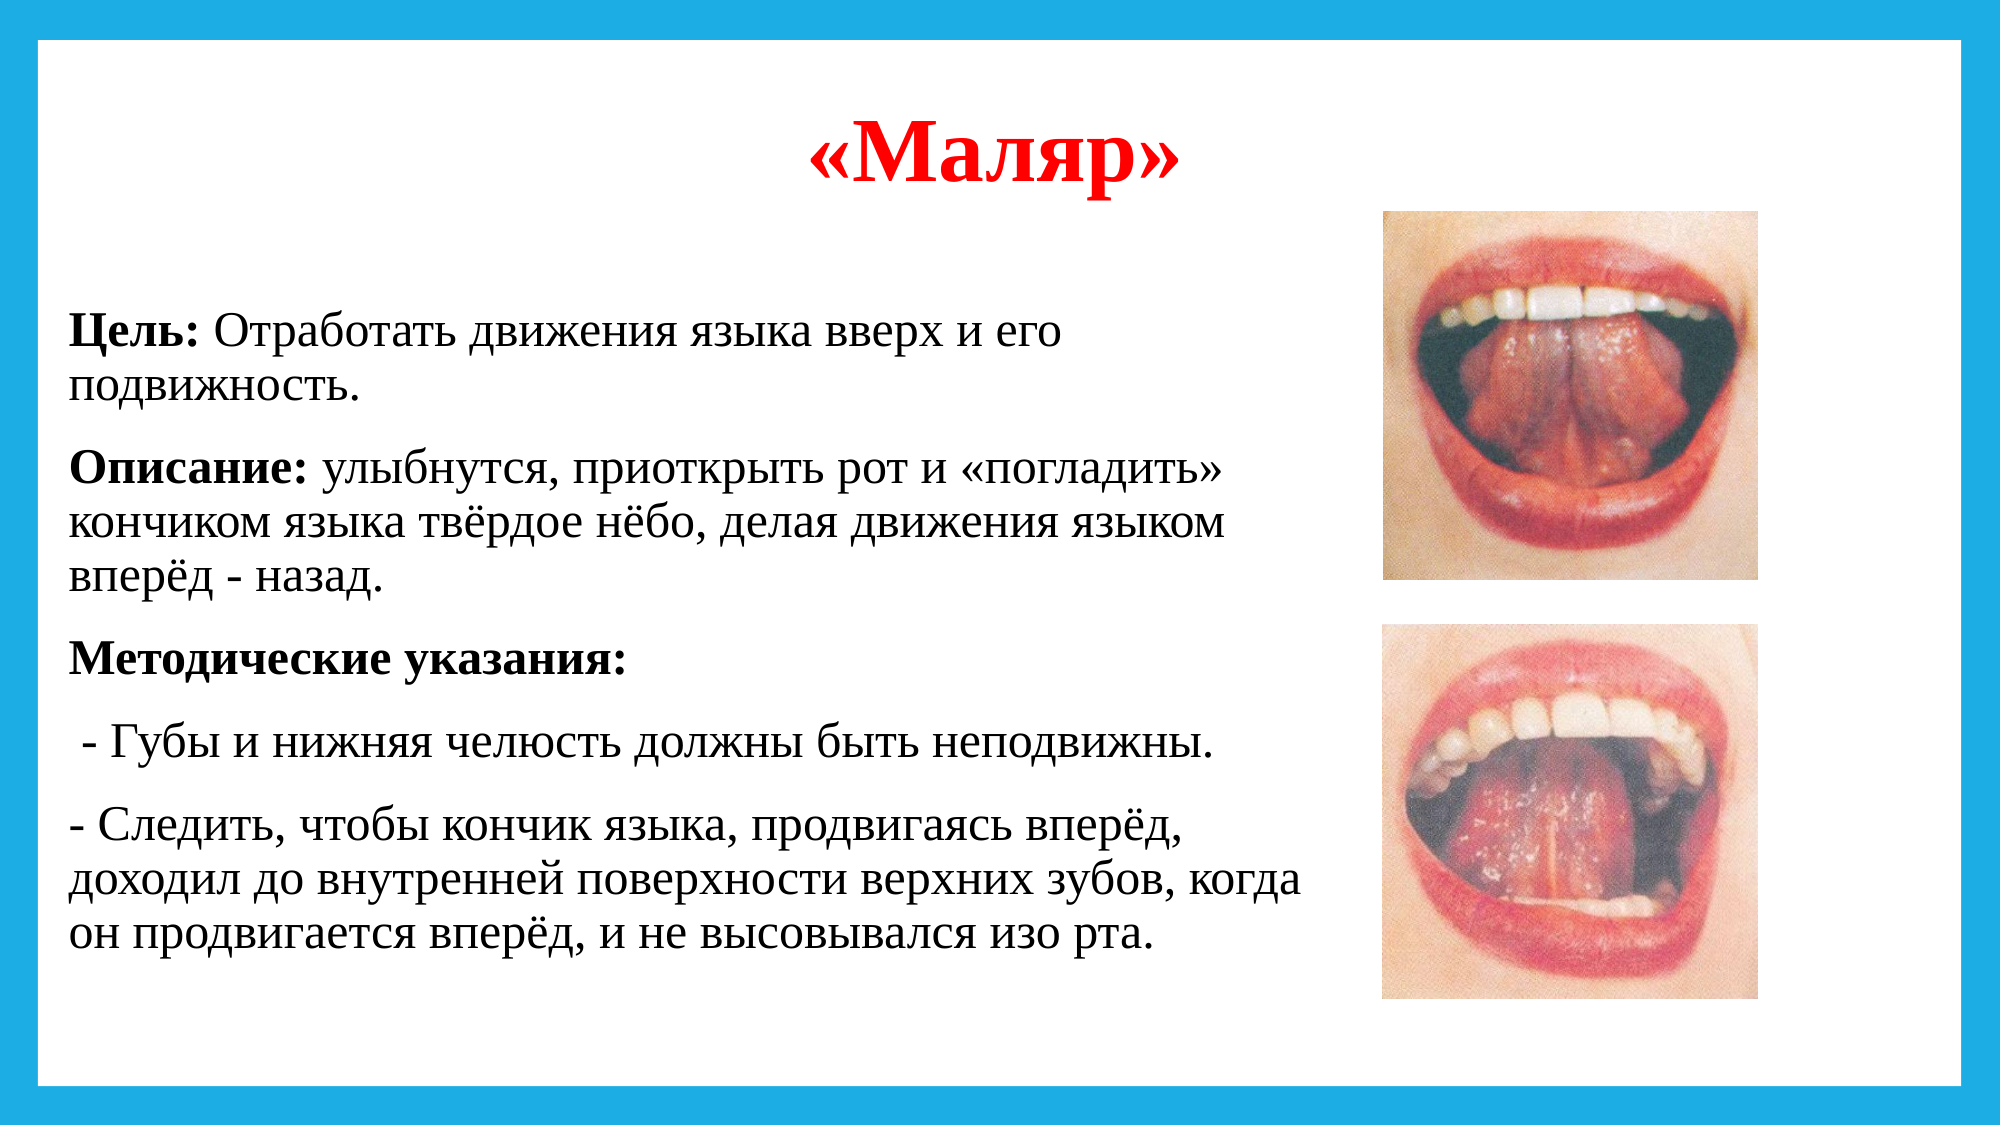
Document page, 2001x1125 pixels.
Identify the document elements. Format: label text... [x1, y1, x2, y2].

list Цель: Отработать движения языка вверх и его подвижность. Описание: улыбнутся, приоткрыть рот и «погладить» кончиком языка твёрдое нёбо, делая движения языком вперёд - назад. Методические указания: - Губы и нижняя челюсть должны быть неподвижны. - Следить, чтобы кончик языка, продвигаясь вперёд, доходил до внутренней поверхности верхних зубов, когда он продвигается вперёд, и не высовывался изо рта. [46, 295, 1322, 1064]
picture [1383, 211, 1758, 581]
picture [1382, 624, 1758, 999]
title «Маляр» [184, 77, 1806, 227]
